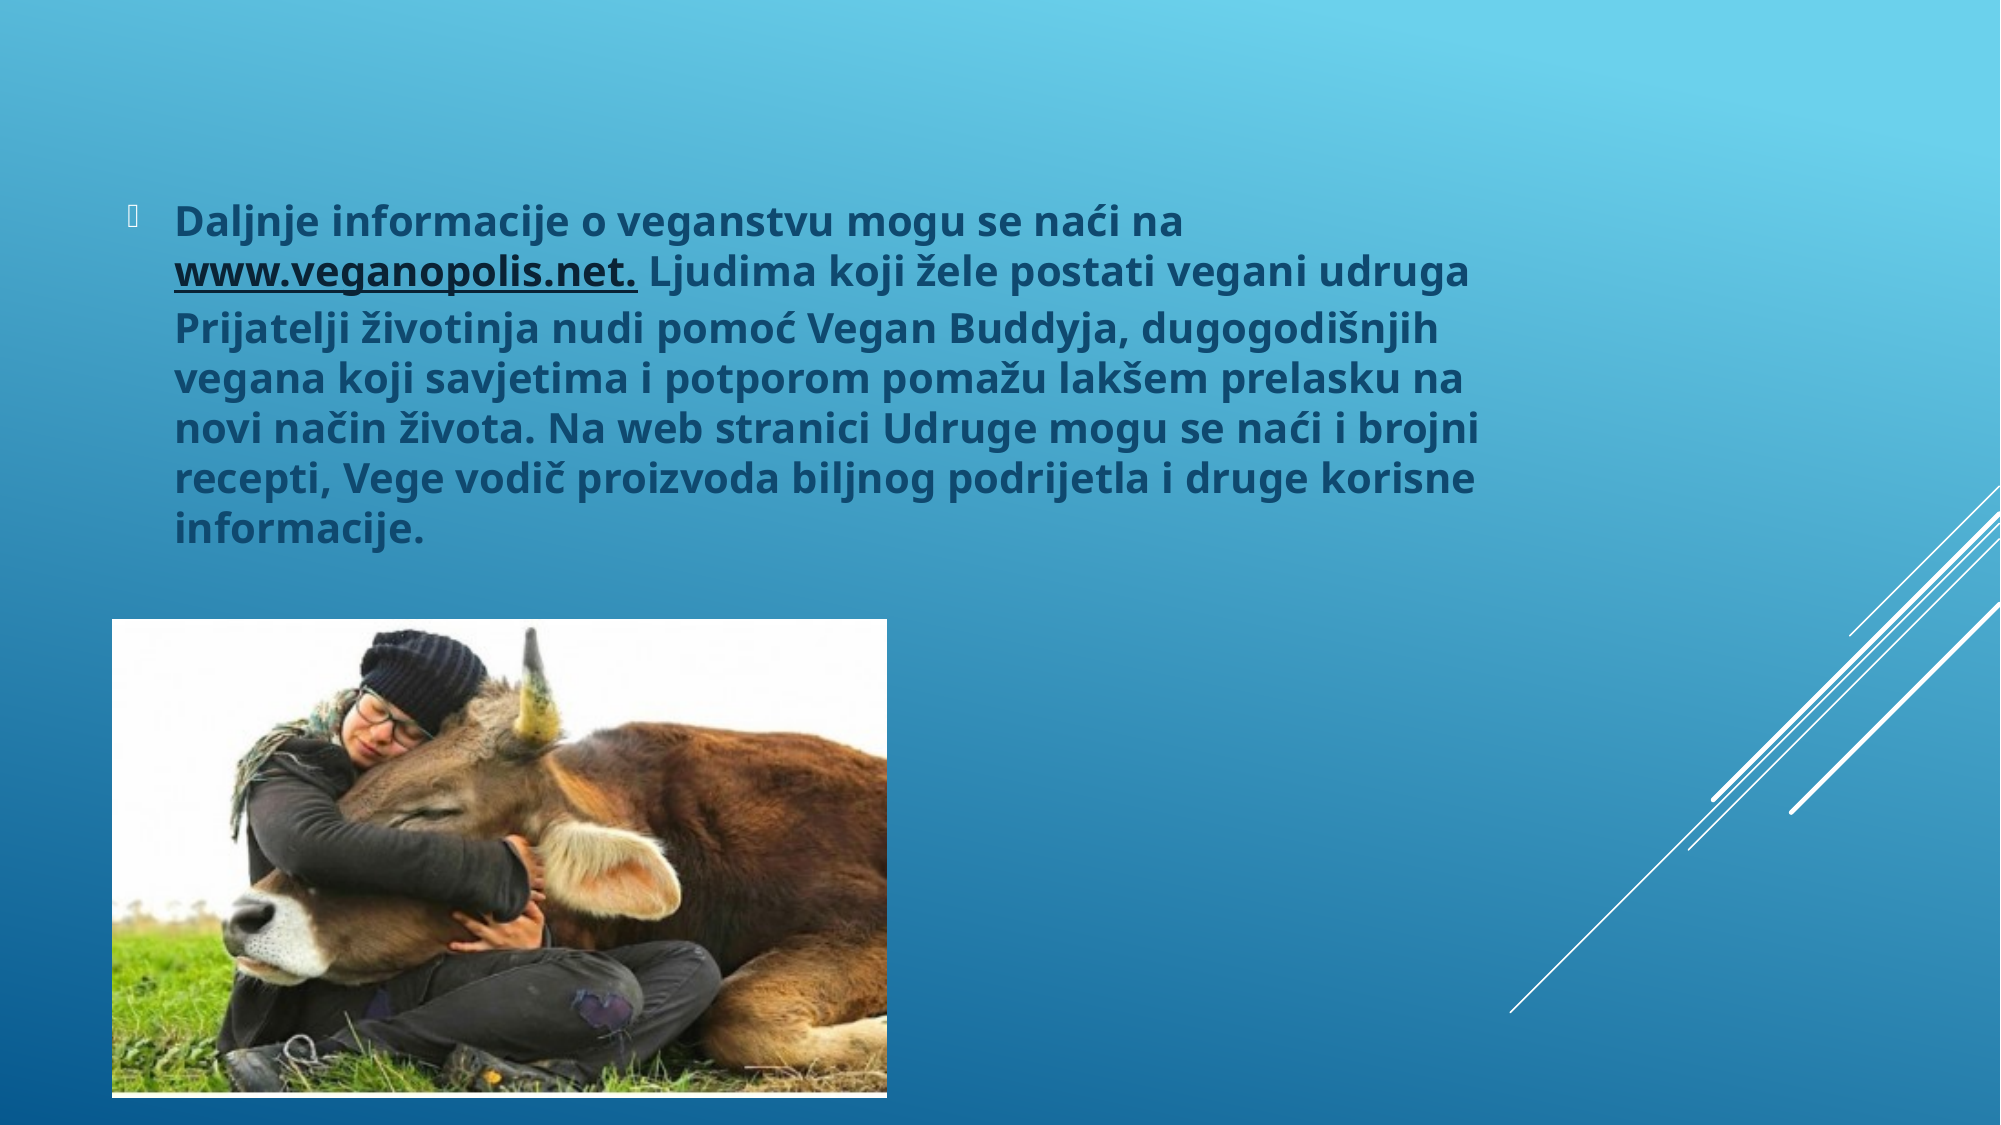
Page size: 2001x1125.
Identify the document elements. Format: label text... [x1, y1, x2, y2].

picture [111, 619, 887, 1098]
list Daljnje informacije o veganstvu mogu se naći na www.veganopolis.net. Ljudima koji žele postati vegani udruga Prijatelji životinja nudi pomoć Vegan Buddyja, dugogodišnjih vegana koji savjetima i potporom pomažu lakšem prelasku na novi način života. Na web stranici Udruge mogu se naći i brojni recepti, Vege vodič proizvoda biljnog podrijetla i druge korisne informacije. [112, 112, 1513, 706]
